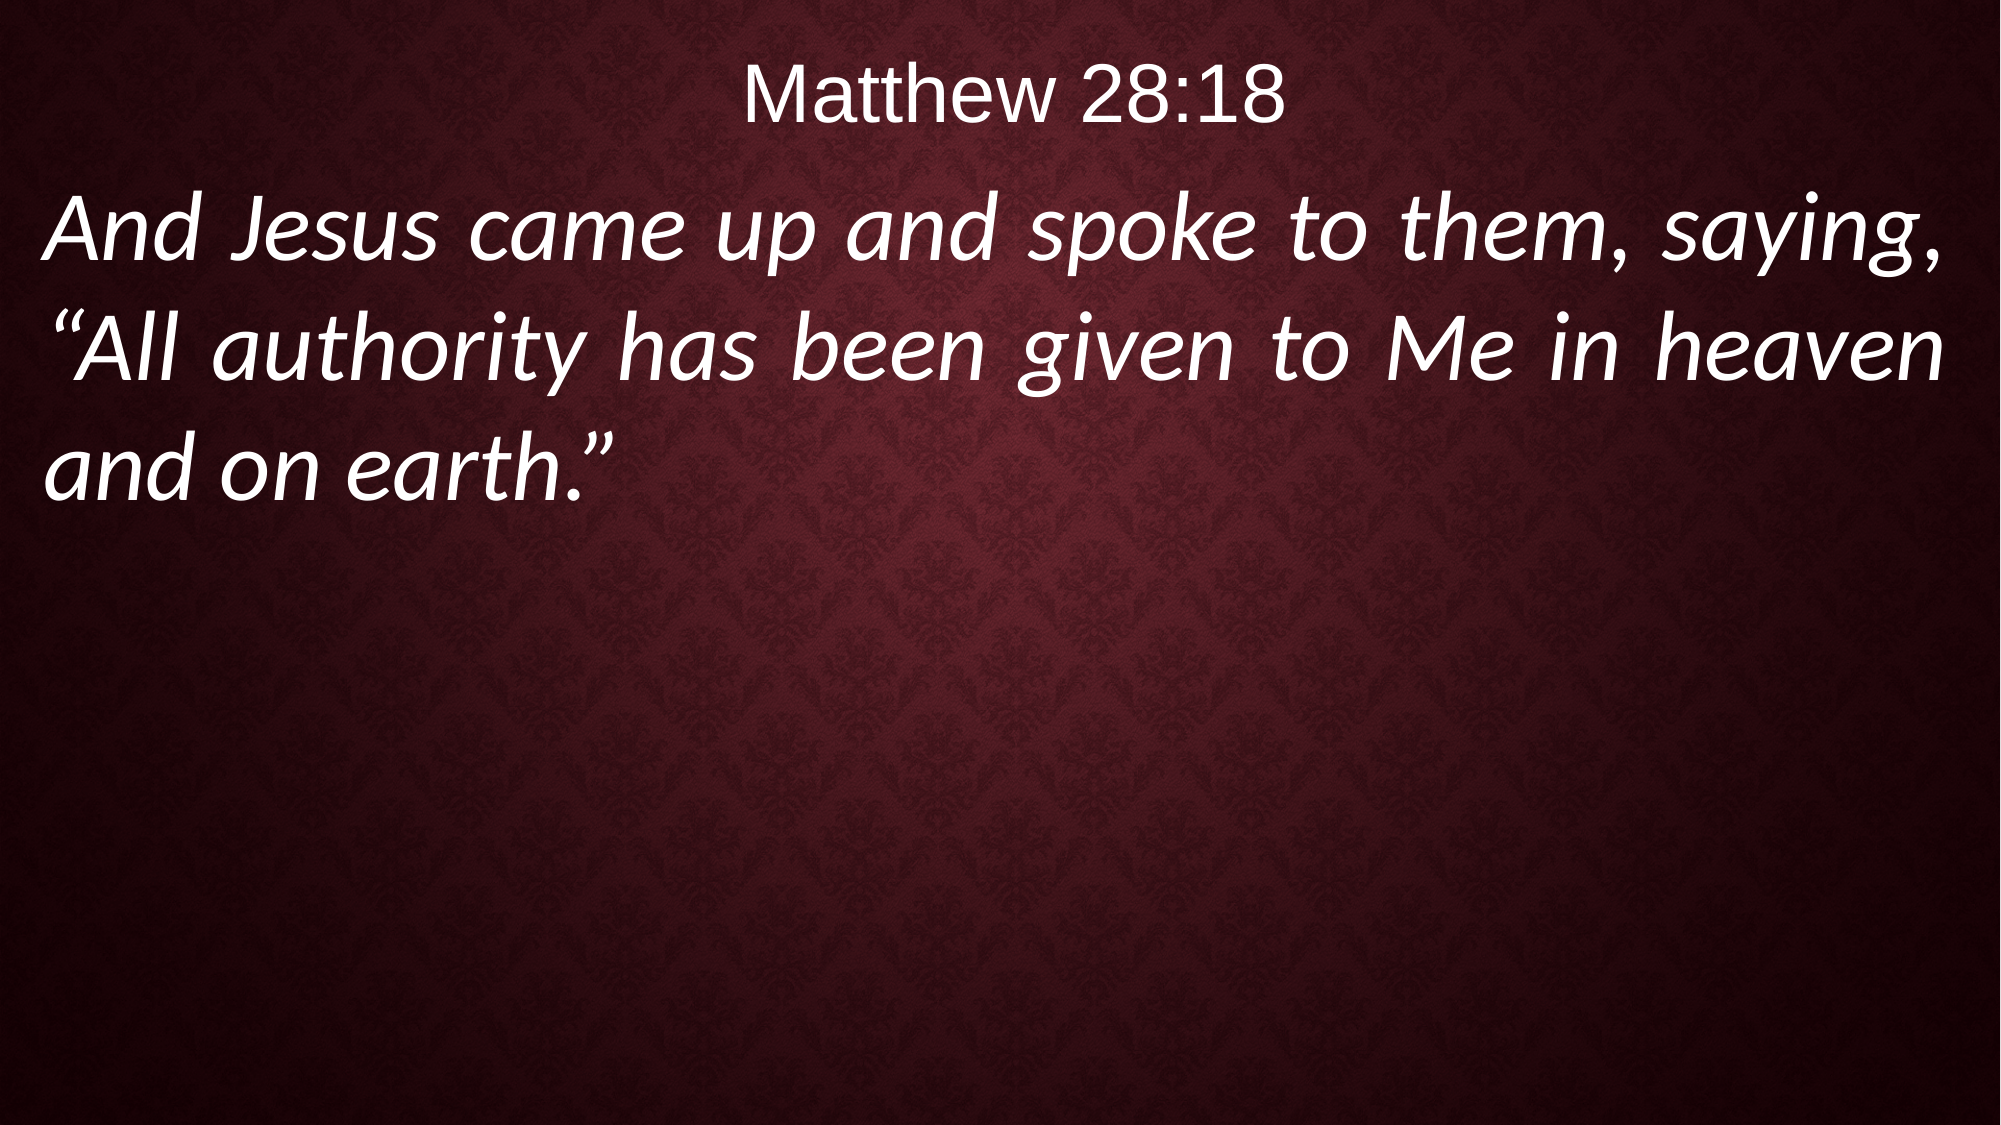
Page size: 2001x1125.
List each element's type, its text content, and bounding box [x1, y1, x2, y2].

text_box Matthew 28:18 [55, 31, 1974, 146]
text_box And Jesus came up and spoke to them, saying, “All authority has been given to Me in heaven and on earth.” [28, 152, 1965, 528]
